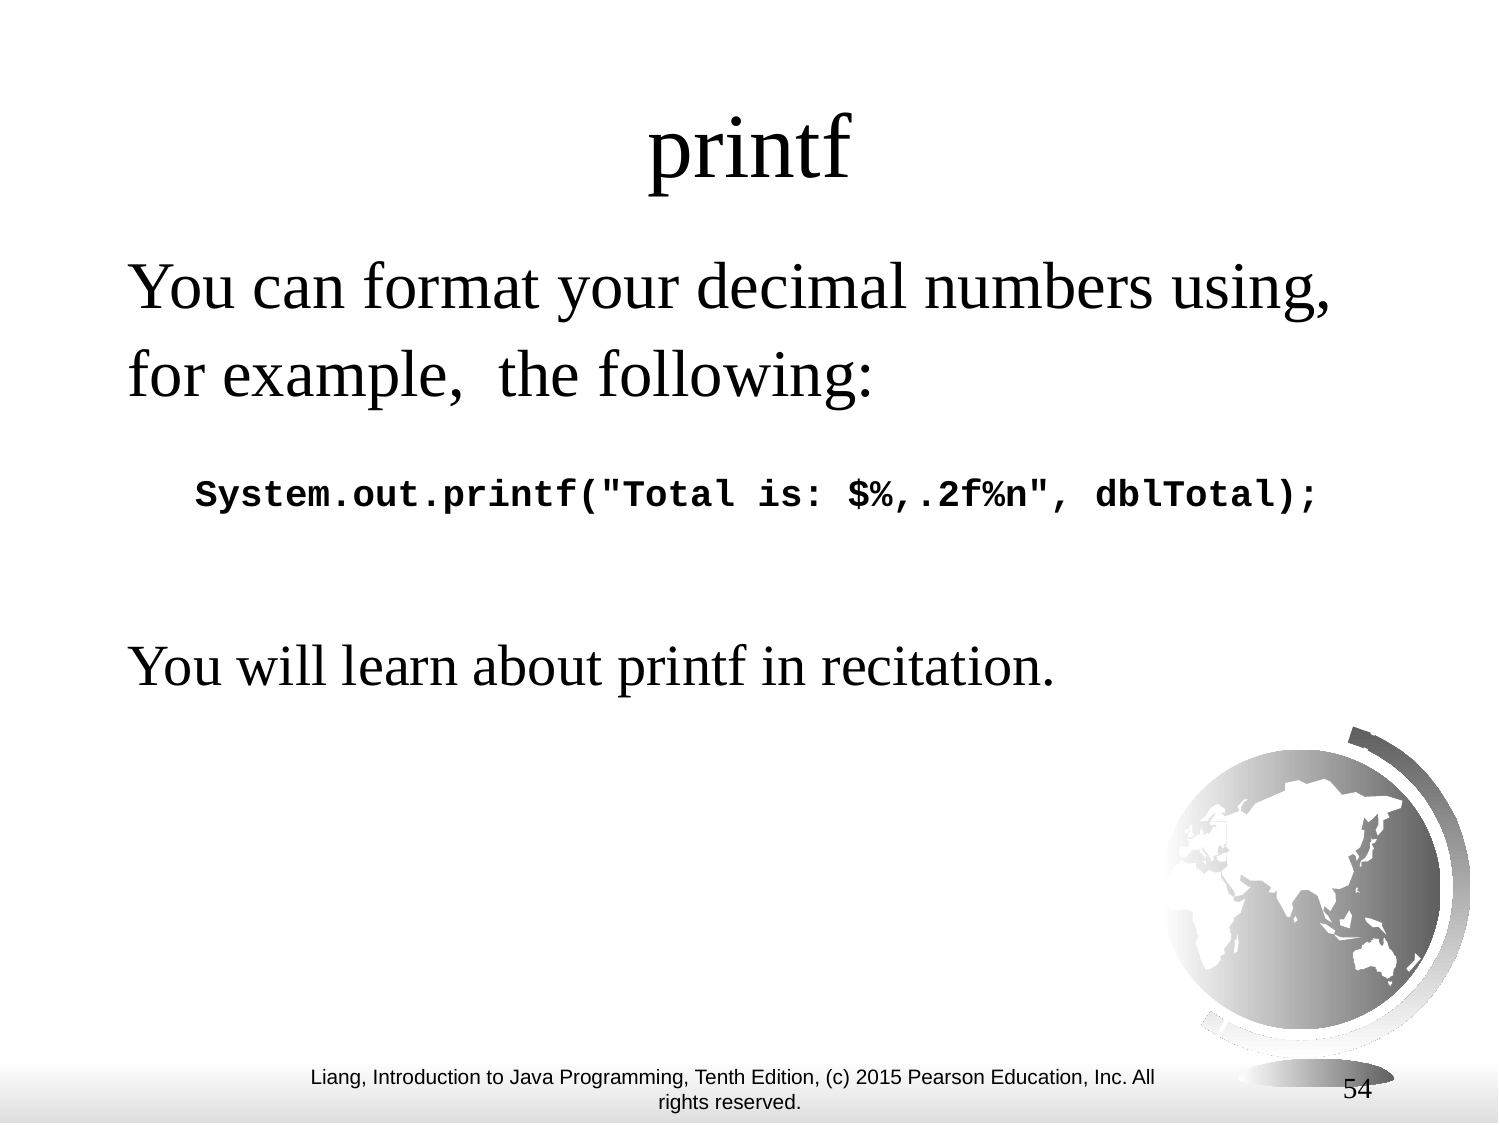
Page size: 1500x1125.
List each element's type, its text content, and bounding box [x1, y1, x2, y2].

list You can format your decimal numbers using, for example, the following: System.out.printf("Total is: $%,.2f%n", dblTotal); You will learn about printf in recitation. [112, 234, 1388, 947]
title printf [112, 46, 1388, 234]
slide_number 54 [1074, 1049, 1388, 1125]
